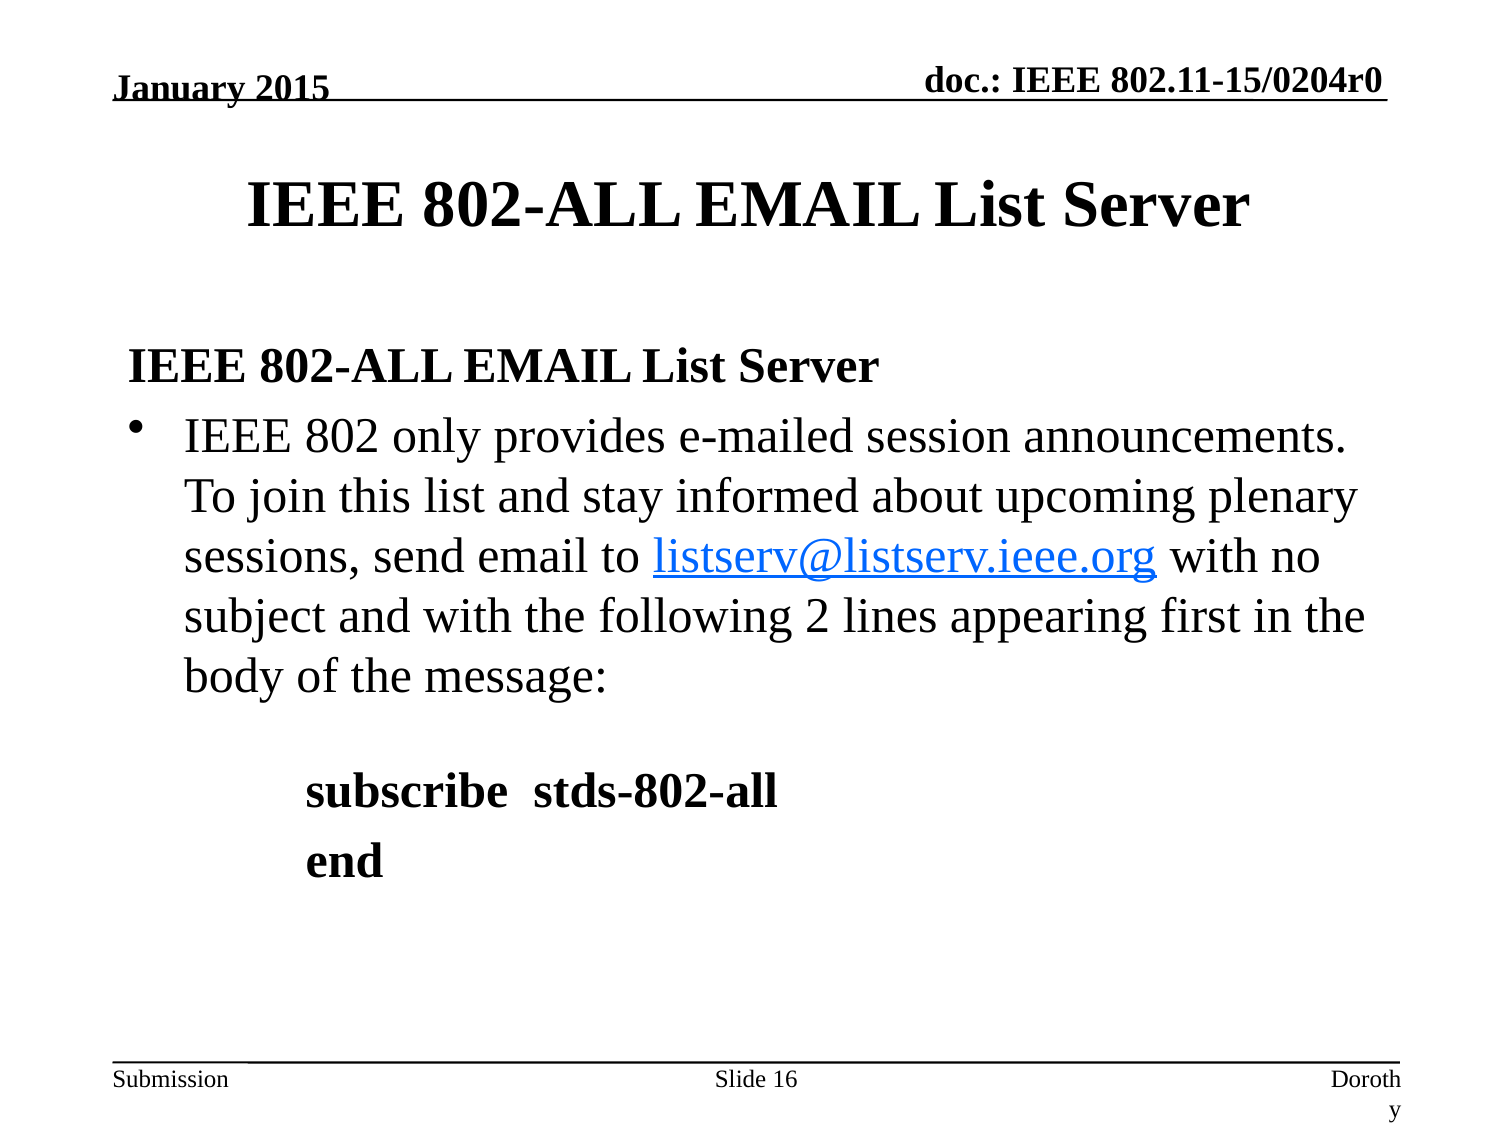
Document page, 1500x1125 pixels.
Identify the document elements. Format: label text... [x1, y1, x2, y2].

slide_number Slide 16 [712, 1061, 800, 1093]
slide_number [112, 62, 401, 109]
footer Dorothy Stanley, Aruba Networks [1324, 1061, 1402, 1093]
title IEEE 802-ALL EMAIL List Server [112, 112, 1388, 288]
list IEEE 802-ALL EMAIL List Server IEEE 802 only provides e-mailed session announcements. To join this list and stay informed about upcoming plenary sessions, send email to listserv@listserv.ieee.org with no subject and with the following 2 lines appearing first in the body of the message: subscribe stds-802-all end [112, 324, 1388, 1038]
